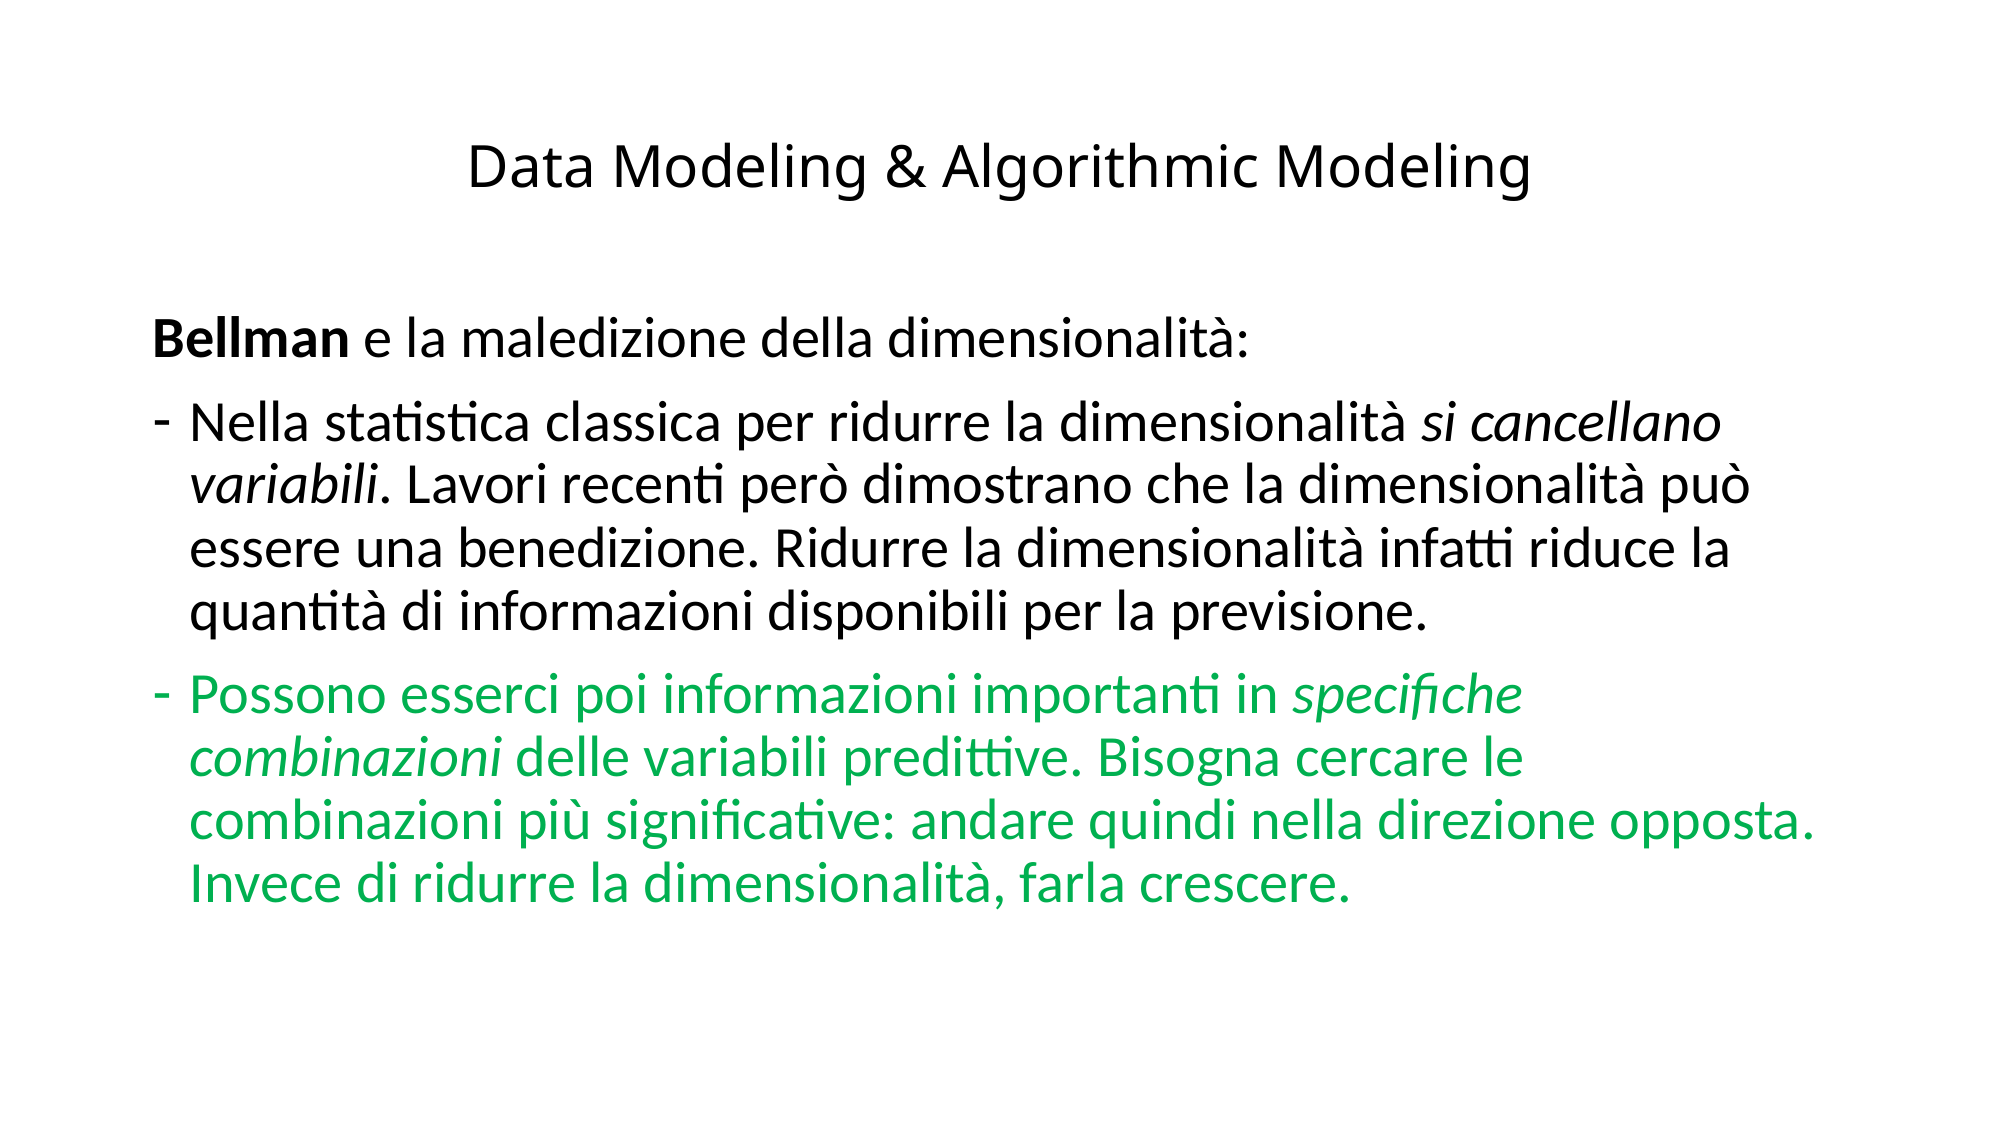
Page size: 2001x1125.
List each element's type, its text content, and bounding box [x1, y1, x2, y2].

title Data Modeling & Algorithmic Modeling [137, 59, 1863, 278]
list Bellman e la maledizione della dimensionalità: Nella statistica classica per ridurre la dimensionalità si cancellano variabili. Lavori recenti però dimostrano che la dimensionalità può essere una benedizione. Ridurre la dimensionalità infatti riduce la quantità di informazioni disponibili per la previsione. Possono esserci poi informazioni importanti in specifiche combinazioni delle variabili predittive. Bisogna cercare le combinazioni più significative: andare quindi nella direzione opposta. Invece di ridurre la dimensionalità, farla crescere. [137, 299, 1863, 1014]
